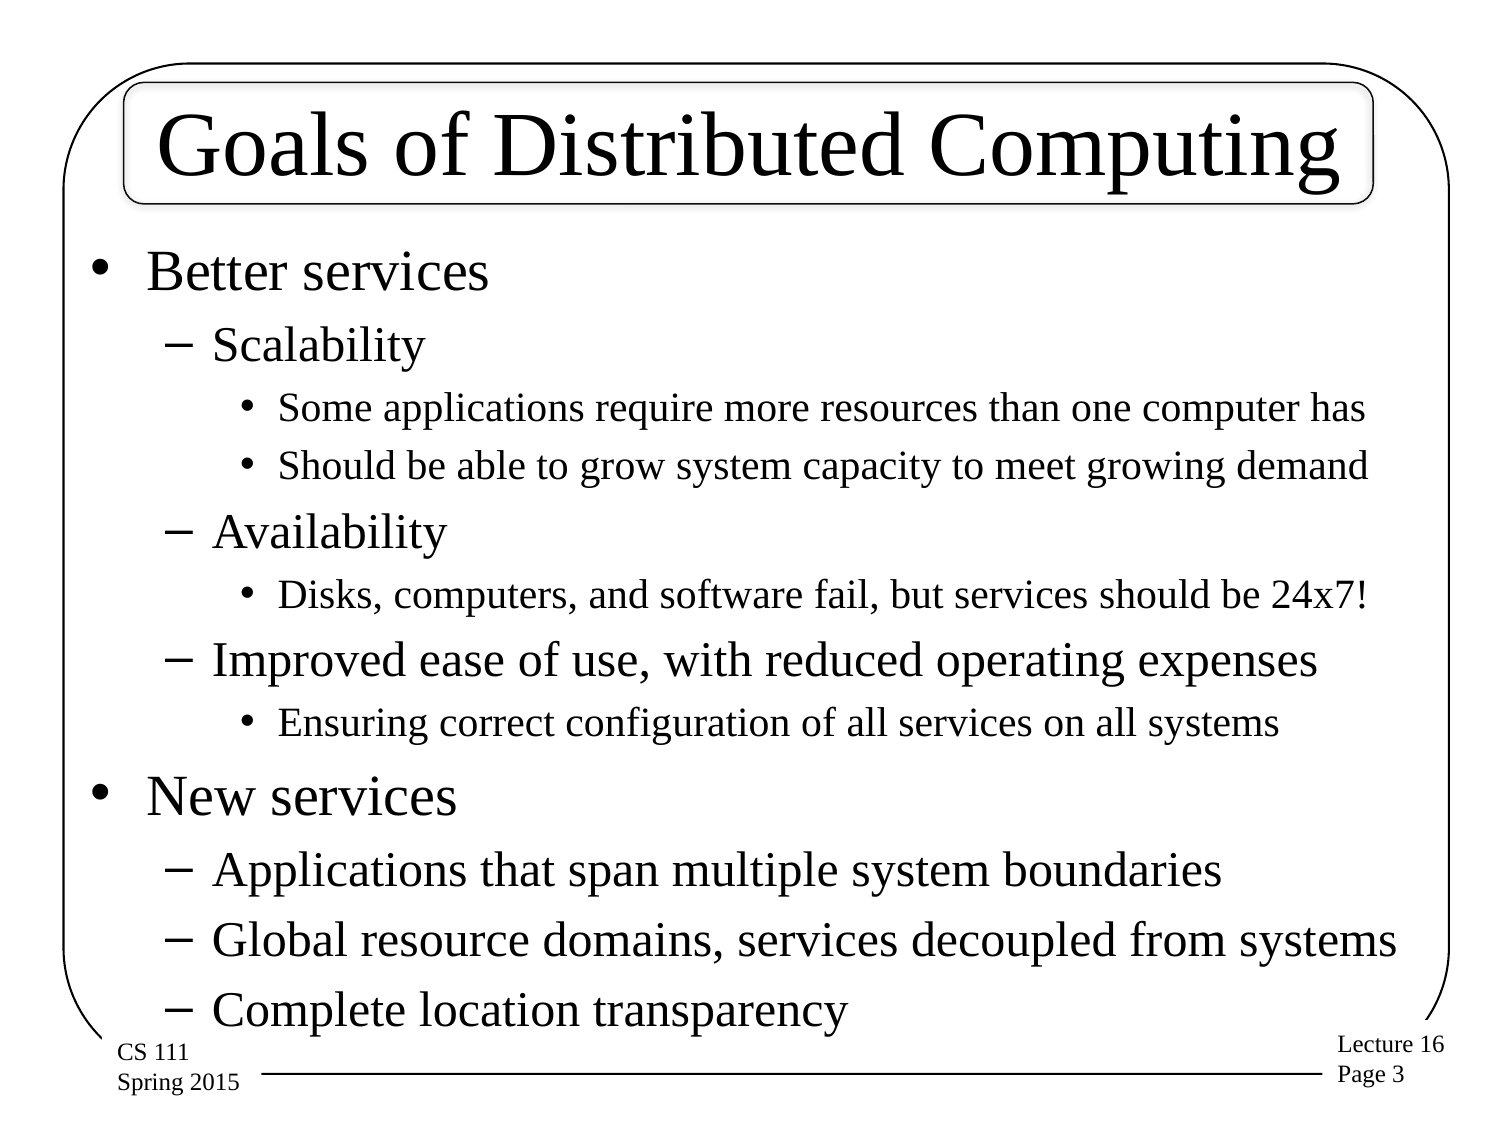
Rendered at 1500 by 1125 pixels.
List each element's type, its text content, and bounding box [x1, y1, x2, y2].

list Better services Scalability Some applications require more resources than one computer has Should be able to grow system capacity to meet growing demand Availability Disks, computers, and software fail, but services should be 24x7! Improved ease of use, with reduced operating expenses Ensuring correct configuration of all services on all systems New services Applications that span multiple system boundaries Global resource domains, services decoupled from systems Complete location transparency [74, 223, 1426, 967]
text_box [122, 81, 1375, 205]
title Goals of Distributed Computing [74, 44, 1426, 223]
